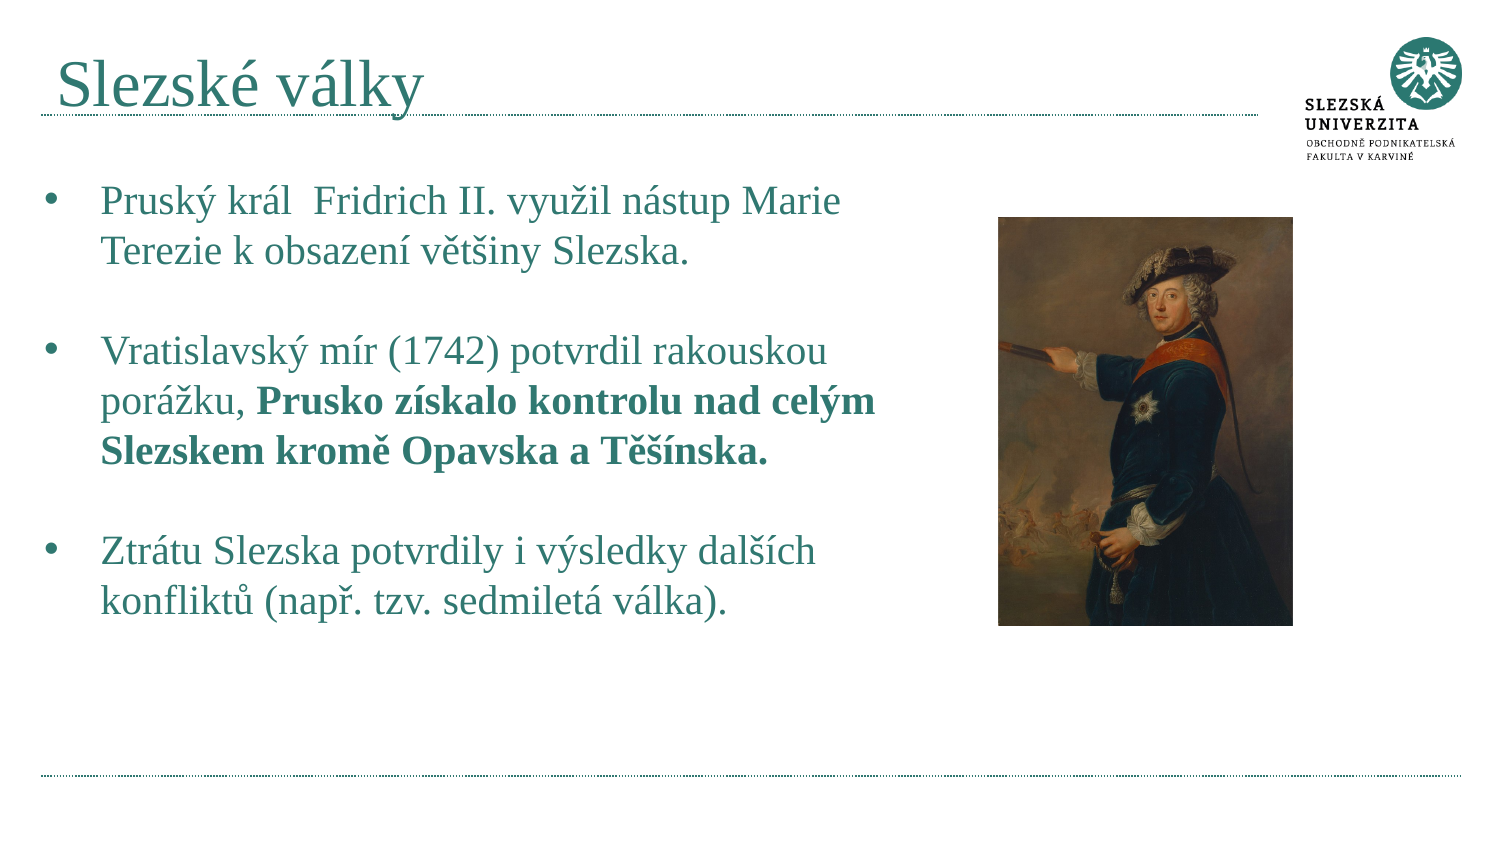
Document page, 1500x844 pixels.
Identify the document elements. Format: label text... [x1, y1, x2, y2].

text_box Pruský král Fridrich II. využil nástup Marie Terezie k obsazení většiny Slezska. Vratislavský mír (1742) potvrdil rakouskou porážku, Prusko získalo kontrolu nad celým Slezskem kromě Opavska a Těšínska. Ztrátu Slezska potvrdily i výsledky dalších konfliktů (např. tzv. sedmiletá válka). [29, 115, 928, 691]
picture [1305, 37, 1462, 160]
title Slezské války [41, 32, 1022, 116]
picture [997, 217, 1293, 627]
